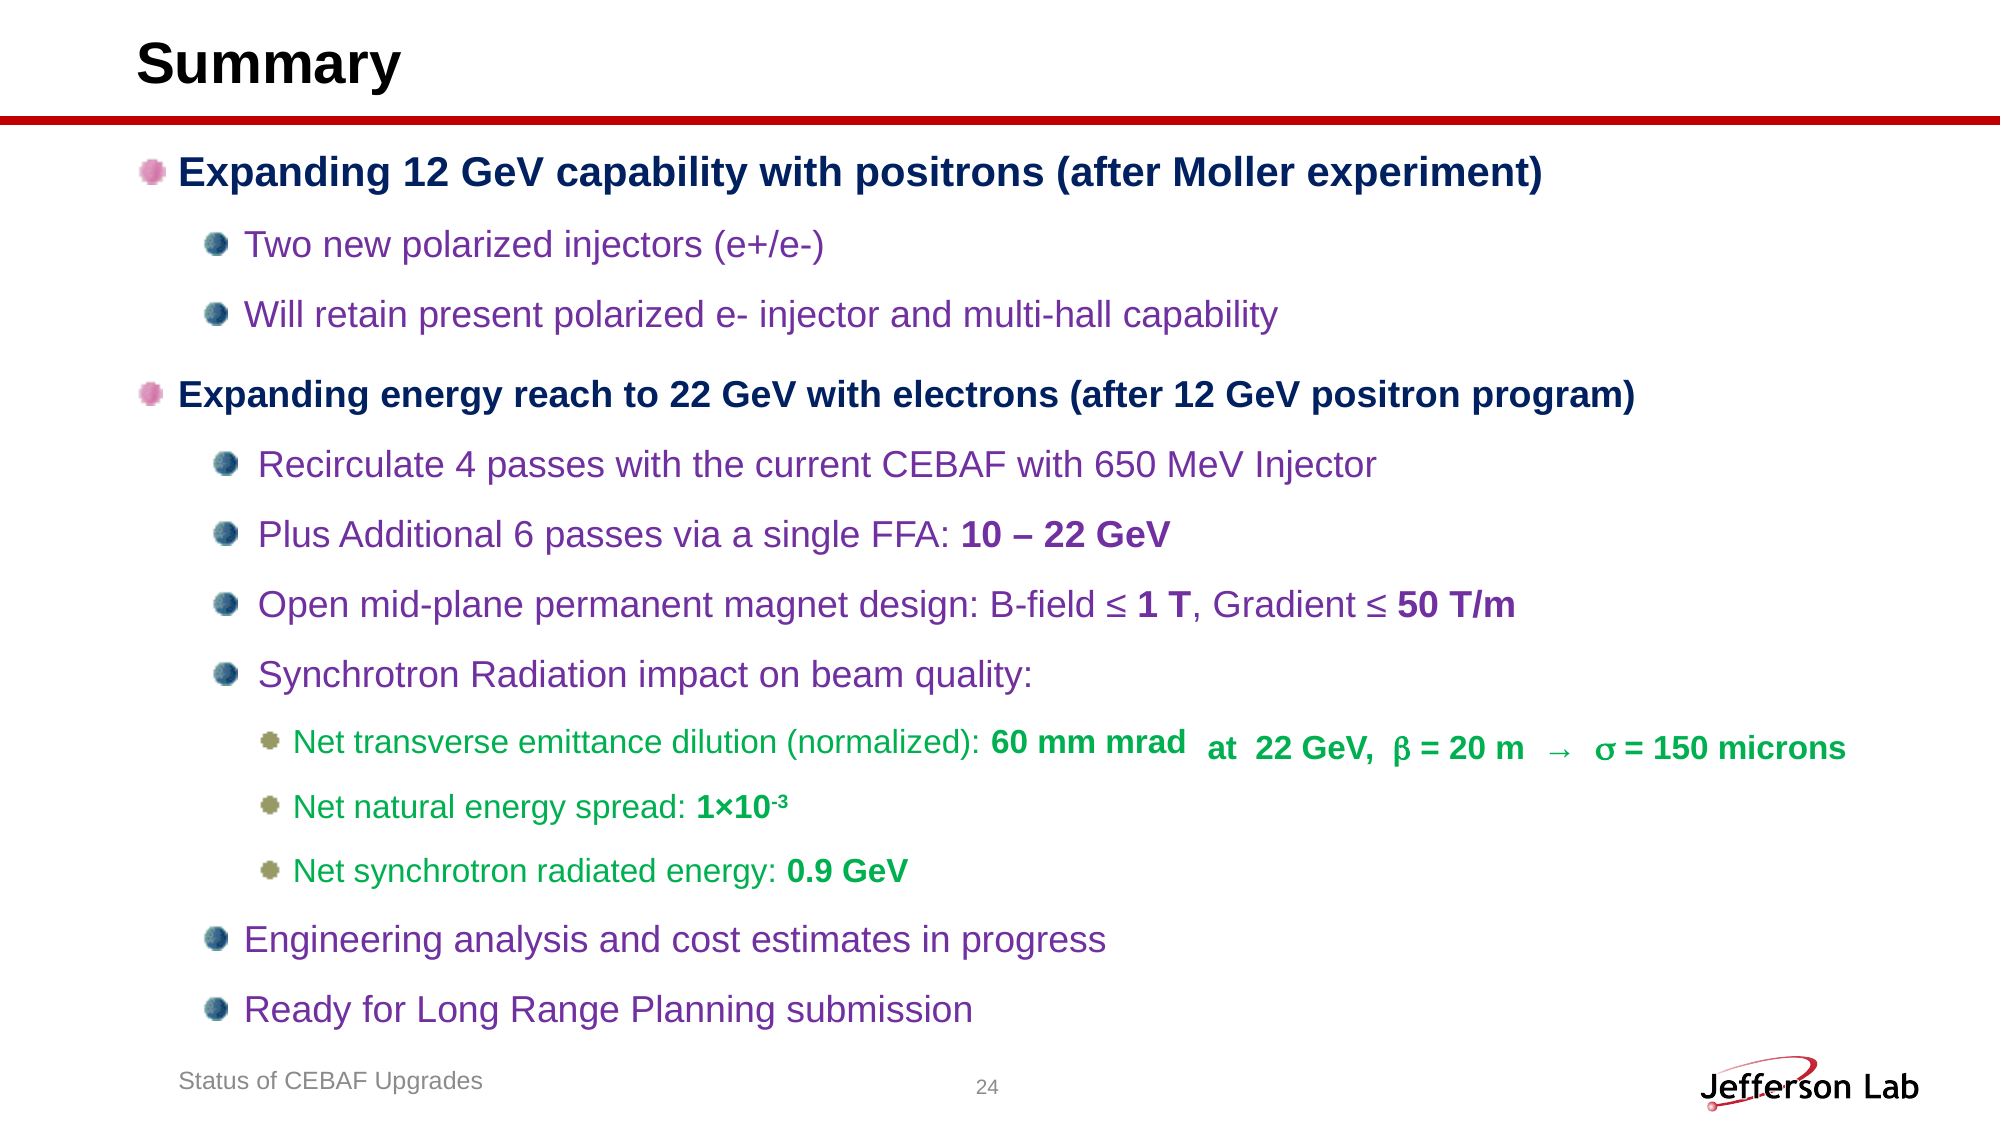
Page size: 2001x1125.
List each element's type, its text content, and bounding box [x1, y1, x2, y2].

picture [257, 857, 282, 882]
picture [1698, 1061, 1933, 1124]
picture [201, 229, 228, 256]
text_box at 22 GeV, b = 20 m → s = 150 microns [1192, 718, 1909, 774]
text_box Expanding 12 GeV capability with positrons (after Moller experiment) Two new polarized injectors (e+/e-) Will retain present polarized e- injector and multi-hall capability Expanding energy reach to 22 GeV with electrons (after 12 GeV positron program) Recirculate 4 passes with the current CEBAF with 650 MeV Injector Plus Additional 6 passes via a single FFA: 10 – 22 GeV Open mid-plane permanent magnet design: B-field ≤ 1 T, Gradient ≤ 50 T/m Synchrotron Radiation impact on beam quality: Net transverse emittance dilution (normalized): 60 mm mrad Net natural energy spread: 1×10-3 Net synchrotron radiated energy: 0.9 GeV Engineering analysis and cost estimates in progress Ready for Long Range Planning submission [121, 64, 1987, 1061]
slide_number 24 [943, 1060, 1032, 1111]
picture [135, 378, 163, 406]
picture [210, 659, 238, 686]
title Summary [121, 24, 1510, 64]
picture [210, 448, 238, 476]
picture [257, 728, 282, 752]
picture [257, 792, 282, 817]
picture [135, 155, 166, 185]
picture [210, 589, 238, 616]
footer Status of CEBAF Upgrades [163, 1060, 646, 1099]
picture [201, 299, 228, 326]
picture [210, 518, 238, 546]
picture [201, 923, 228, 951]
picture [201, 994, 228, 1021]
